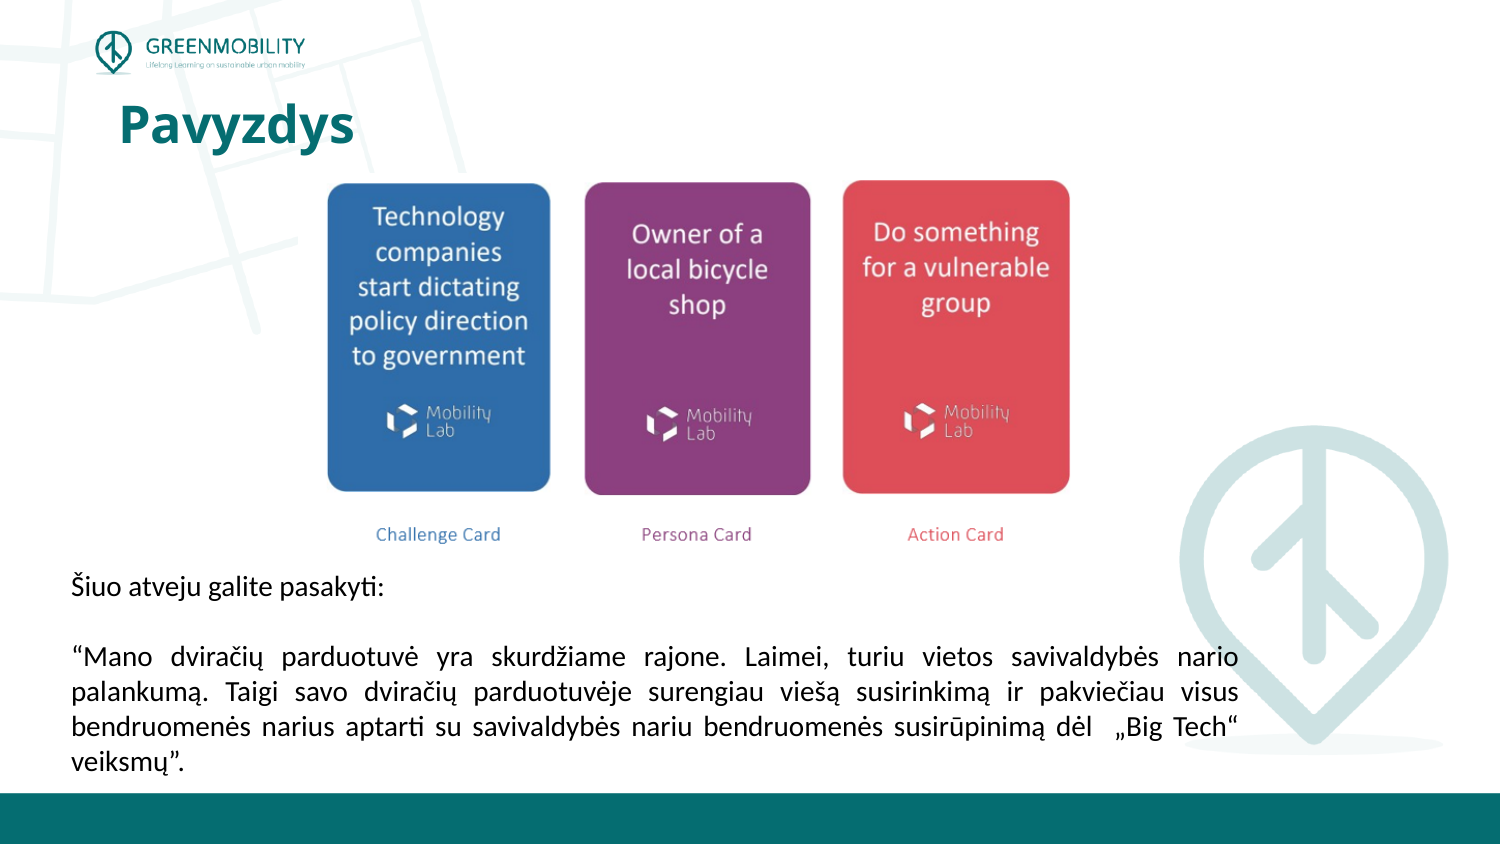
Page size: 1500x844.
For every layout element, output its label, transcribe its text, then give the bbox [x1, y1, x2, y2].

title Pavyzdys [103, 45, 1397, 208]
picture [0, 0, 1500, 844]
text_box Šiuo atveju galite pasakyti: “Mano dviračių parduotuvė yra skurdžiame rajone. Laimei, turiu vietos savivaldybės nario palankumą. Taigi savo dviračių parduotuvėje surengiau viešą susirinkimą ir pakviečiau visus bendruomenės narius aptarti su savivaldybės nariu bendruomenės susirūpinimą dėl „Big Tech“ veiksmų”. [55, 560, 1255, 785]
